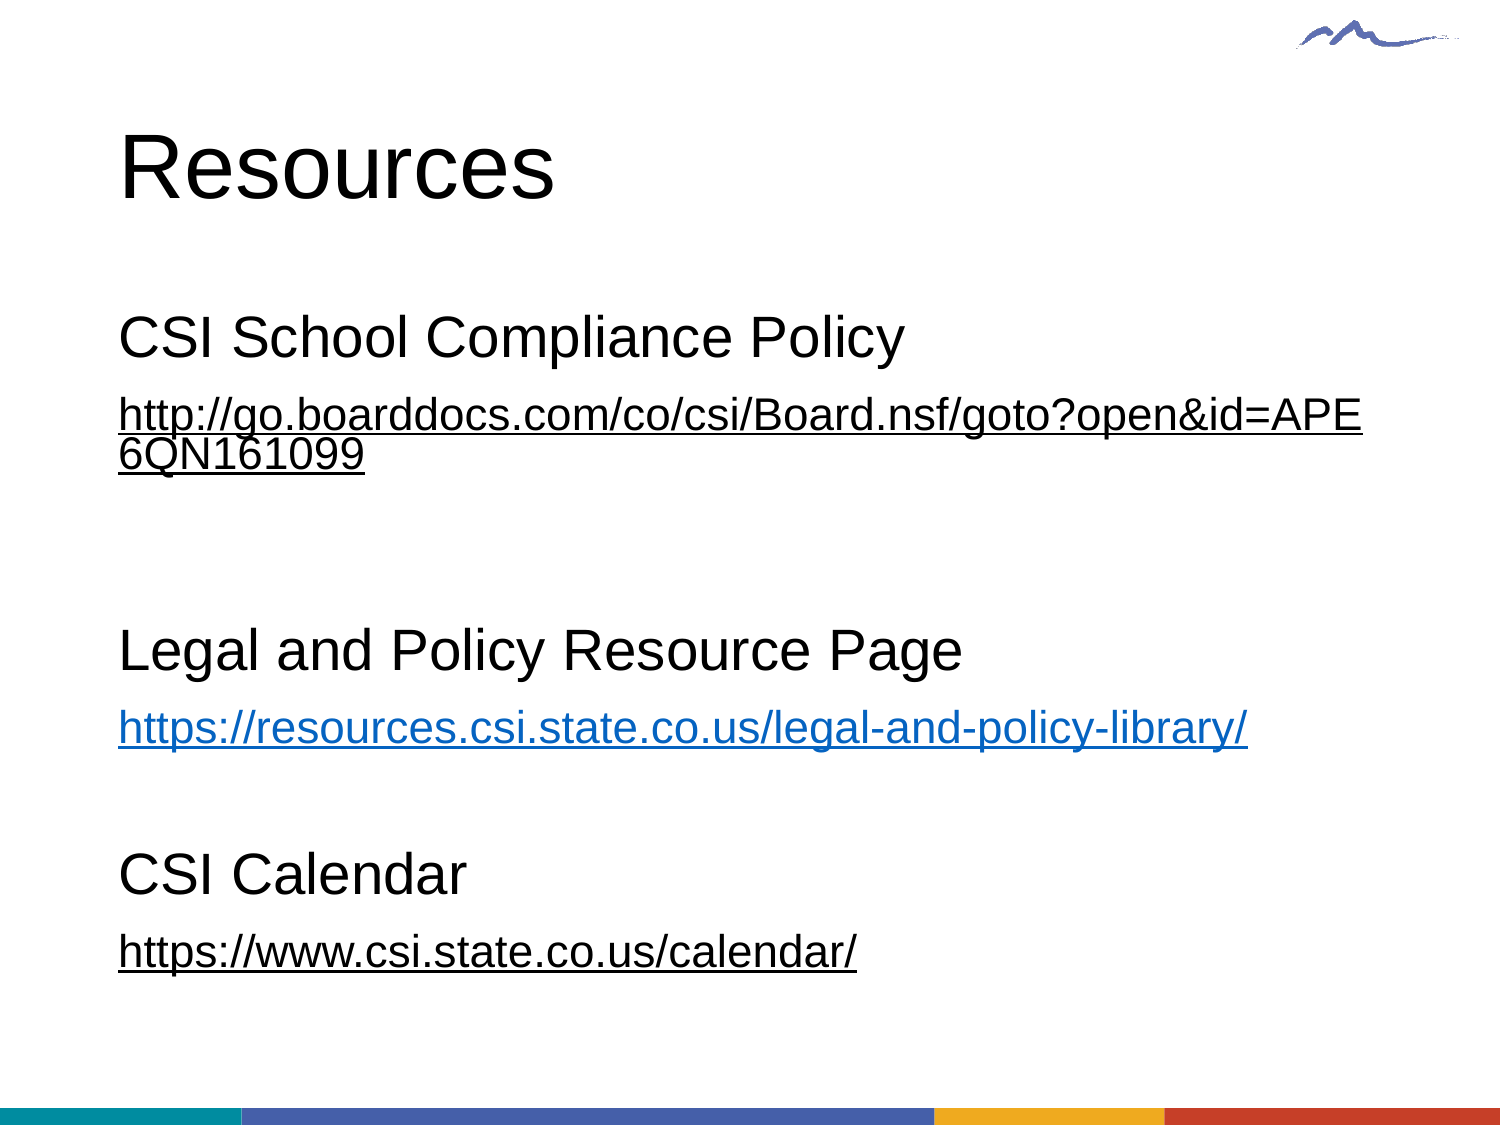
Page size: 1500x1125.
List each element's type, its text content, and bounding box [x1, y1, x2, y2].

picture [1296, 20, 1459, 49]
list CSI School Compliance Policy http://go.boarddocs.com/co/csi/Board.nsf/goto?open&id=APE6QN161099 Legal and Policy Resource Page https://resources.csi.state.co.us/legal-and-policy-library/ CSI Calendar https://www.csi.state.co.us/calendar/ [103, 299, 1397, 1014]
title Resources [103, 59, 1397, 278]
